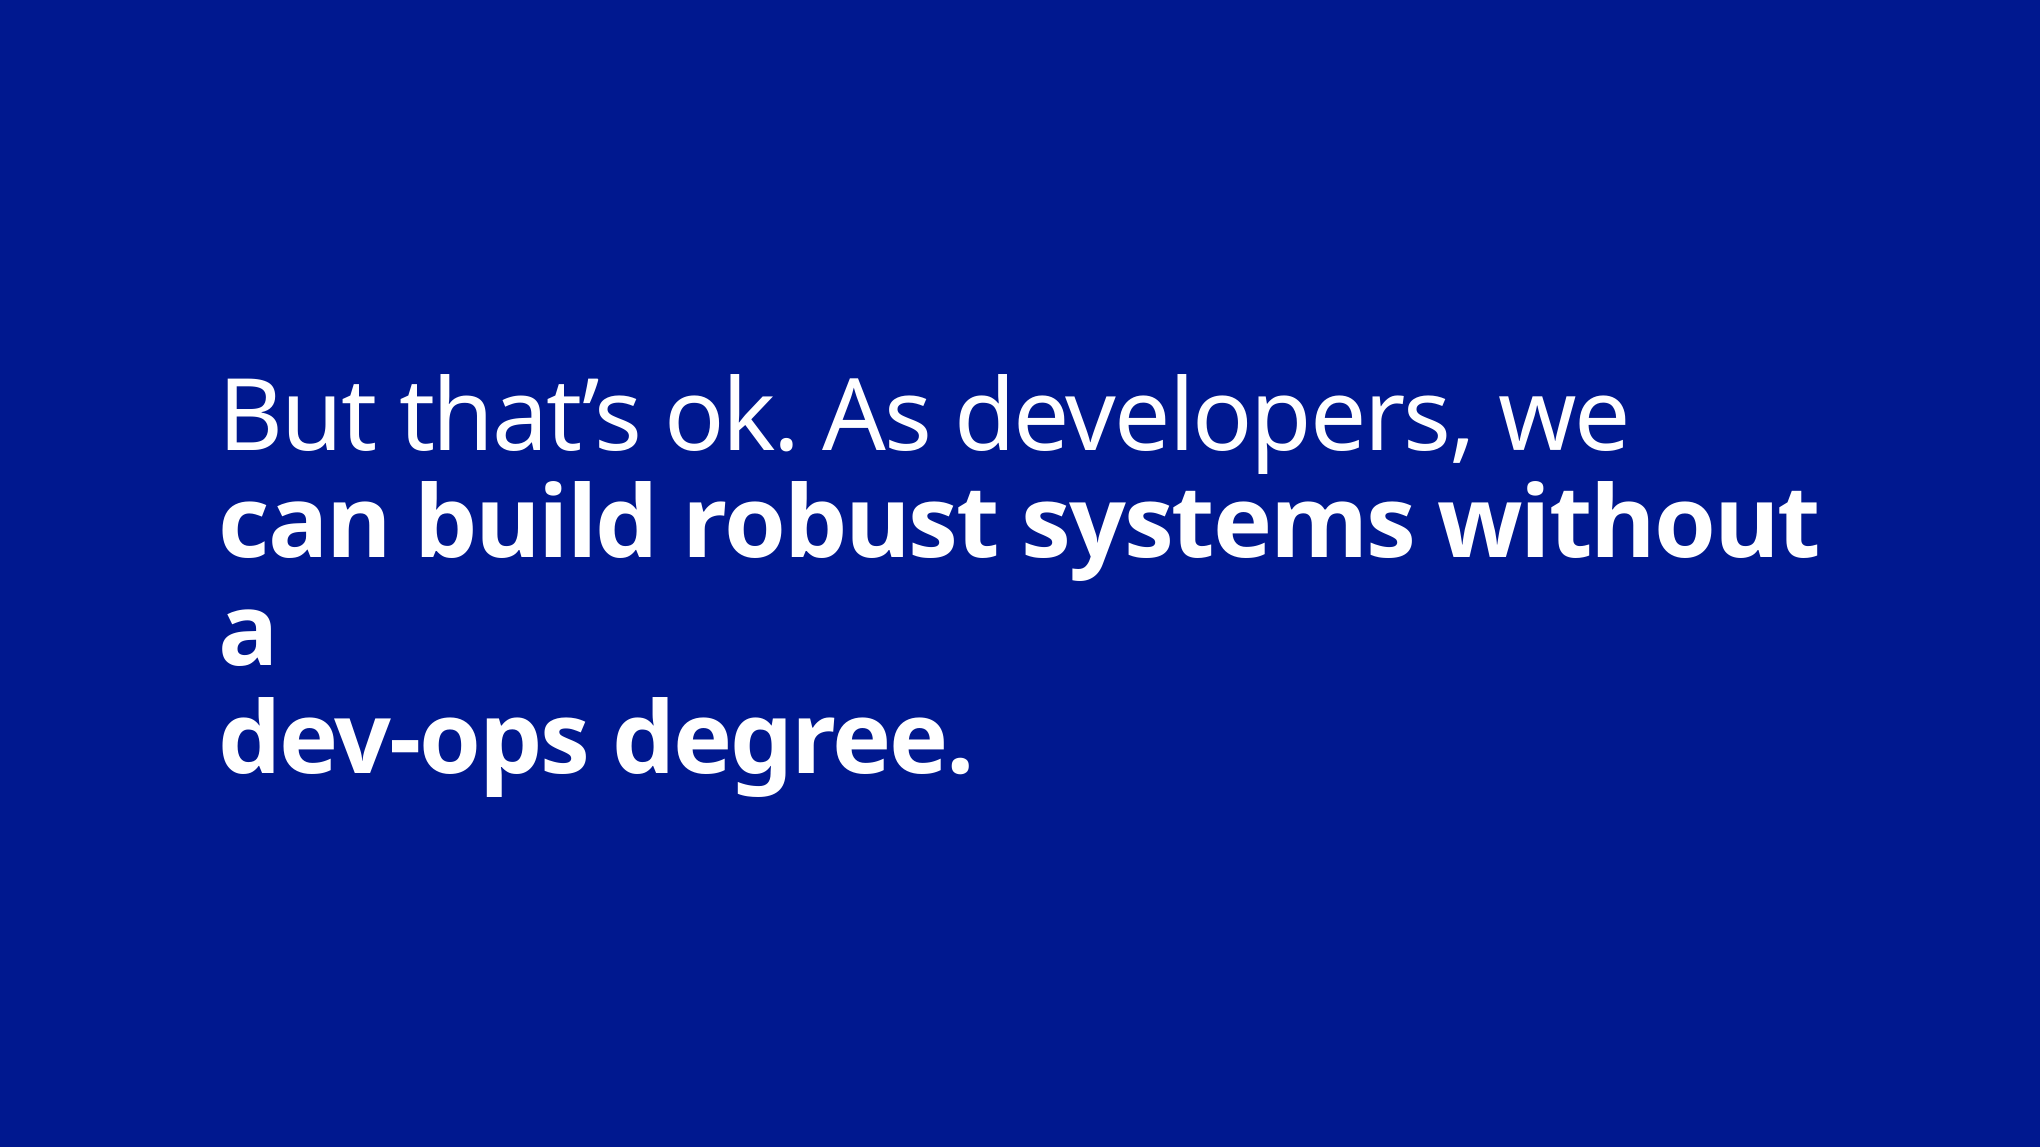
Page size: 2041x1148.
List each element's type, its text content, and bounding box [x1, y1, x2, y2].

title But that’s ok. As developers, we can build robust systems without a dev-ops degree. [195, 348, 1846, 649]
